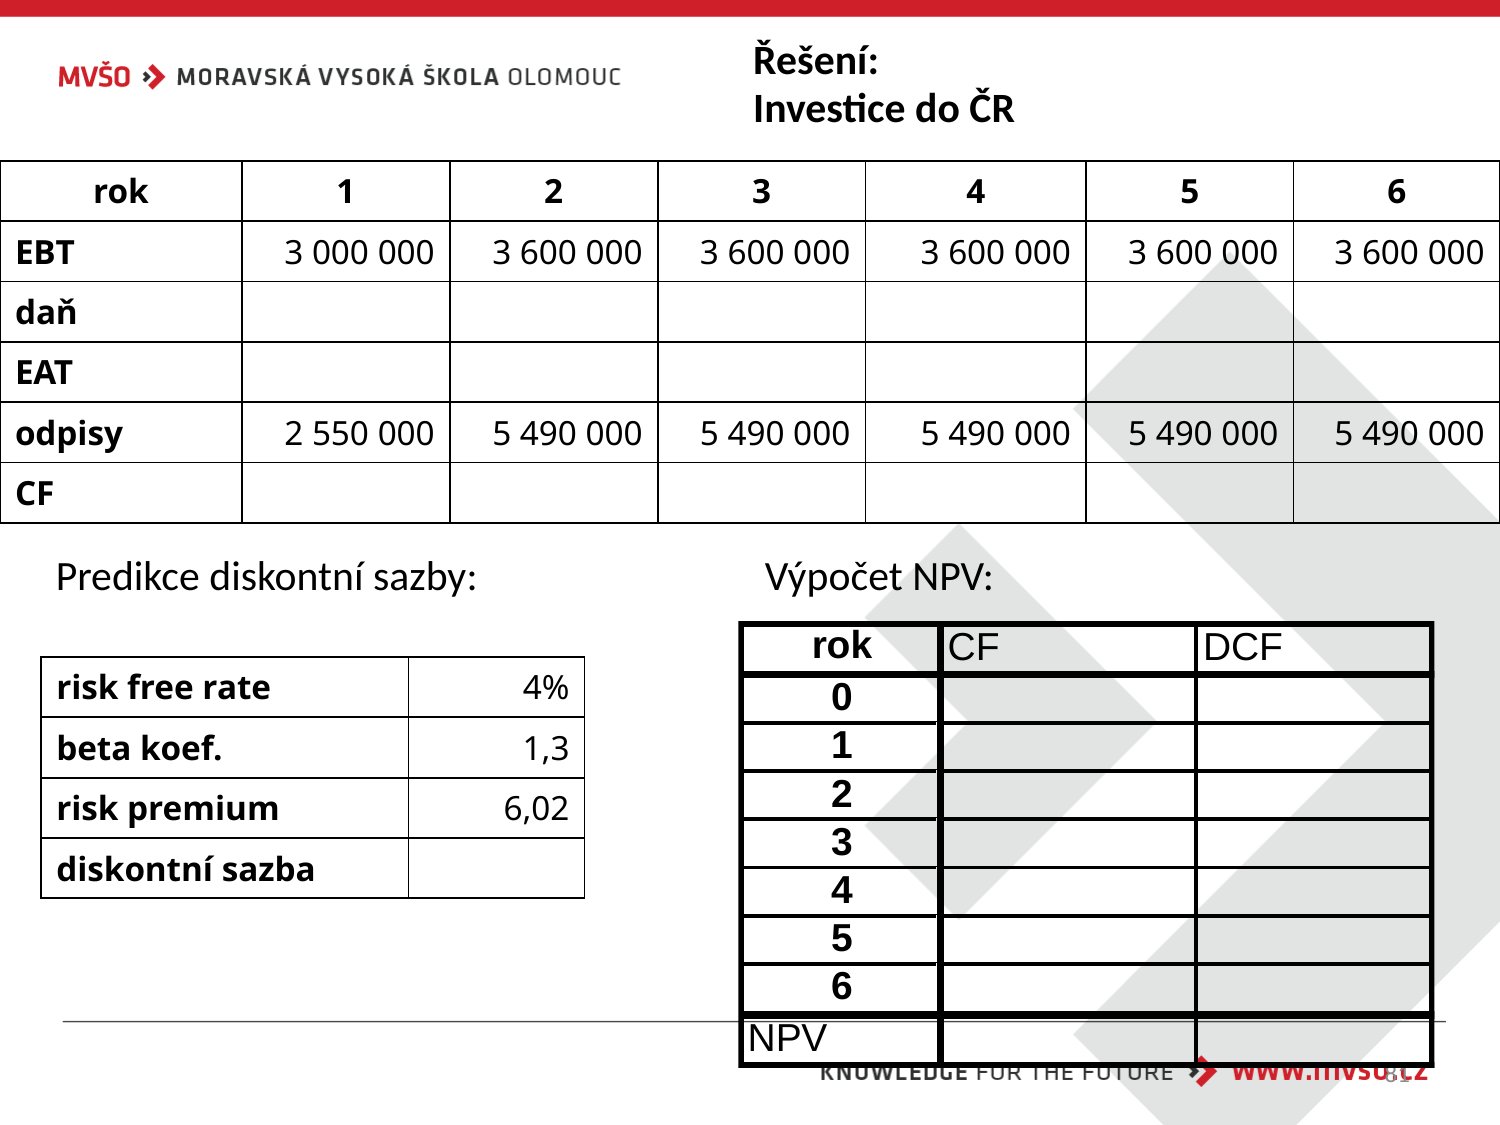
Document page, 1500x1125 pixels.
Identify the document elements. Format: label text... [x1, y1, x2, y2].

table_cell [659, 463, 865, 522]
table_header risk free rate [42, 658, 408, 716]
table_header 5 [1087, 162, 1293, 220]
table_cell [243, 282, 449, 341]
table_cell 5 490 000 [866, 403, 1085, 462]
table_cell diskontní sazba [42, 839, 408, 897]
table_cell 2 550 000 [243, 403, 449, 462]
table_cell CF [1, 463, 241, 522]
table_cell risk premium [42, 779, 408, 837]
table_cell [866, 463, 1085, 522]
table_cell 3 000 000 [243, 222, 449, 281]
table_cell 5 490 000 [451, 403, 657, 462]
table_header 4 [866, 162, 1085, 220]
table_cell [409, 839, 584, 897]
table_cell daň [1, 282, 241, 341]
table_cell [243, 463, 449, 522]
table_header 3 [659, 162, 865, 220]
picture [0, 0, 1500, 160]
table_cell [1294, 343, 1499, 401]
table_cell 1,3 [409, 718, 584, 777]
table_cell odpisy [1, 403, 241, 462]
table_cell 3 600 000 [1294, 222, 1499, 281]
table_cell EAT [1, 343, 241, 401]
table_cell [1087, 282, 1293, 341]
table_cell [451, 463, 657, 522]
table_cell [1087, 463, 1293, 522]
table_cell 3 600 000 [1087, 222, 1293, 281]
table_header 4% [409, 658, 584, 716]
table_cell [659, 343, 865, 401]
table_cell 5 490 000 [1294, 403, 1499, 462]
text_box Predikce diskontní sazby: [41, 550, 750, 646]
table_cell [866, 282, 1085, 341]
table_cell [1294, 463, 1499, 522]
table_cell EBT [1, 222, 241, 281]
text_box Výpočet NPV: [750, 550, 1459, 646]
table_cell 3 600 000 [659, 222, 865, 281]
table_cell [659, 282, 865, 341]
table_cell [451, 282, 657, 341]
table_cell 5 490 000 [1087, 403, 1293, 462]
table_cell 3 600 000 [866, 222, 1085, 281]
table_cell [1087, 343, 1293, 401]
picture [0, 524, 1500, 1125]
table_cell 3 600 000 [451, 222, 657, 281]
table_header rok [1, 162, 241, 220]
table_cell 5 490 000 [659, 403, 865, 462]
table_cell [243, 343, 449, 401]
table_header 2 [451, 162, 657, 220]
table_cell 6,02 [409, 779, 584, 837]
table_cell [866, 343, 1085, 401]
table_cell [451, 343, 657, 401]
table_header 1 [243, 162, 449, 220]
table_cell beta koef. [42, 718, 408, 777]
text_box Řešení: Investice do ČR [738, 35, 1500, 154]
table_header 6 [1294, 162, 1499, 220]
table_cell [1294, 282, 1499, 341]
slide_number 81 [1074, 1078, 1425, 1103]
